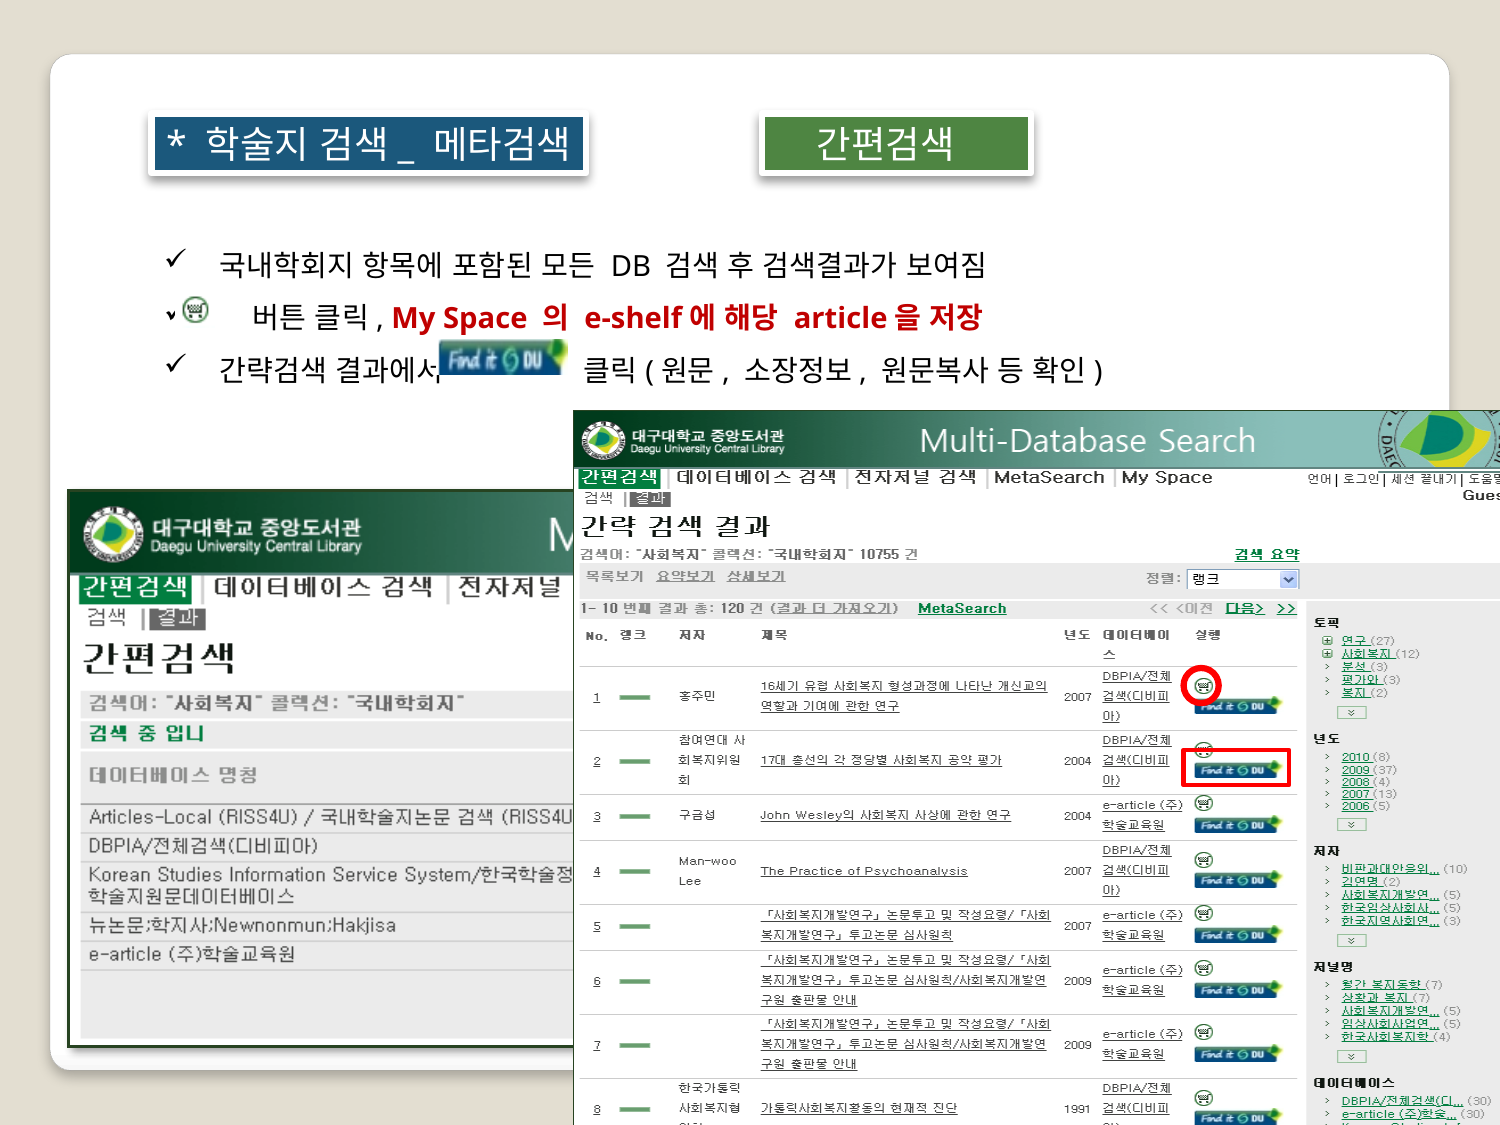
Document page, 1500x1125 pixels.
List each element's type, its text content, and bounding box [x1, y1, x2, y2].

picture [436, 339, 568, 376]
picture [175, 292, 215, 328]
text_box * 학술지 검색_ 메타검색 [148, 110, 589, 176]
text_box 간편검색 [759, 110, 1034, 176]
picture [70, 410, 1500, 1125]
text_box 국내학회지 항목에 포함된 모든 DB 검색 후 검색결과가 보여짐 버튼 클릭, My Space 의 e-shelf에 해당 article을 저장 간략검색 결과에서 클릭(원문, 소장정보, 원문복사 등 확인) [149, 222, 1118, 395]
